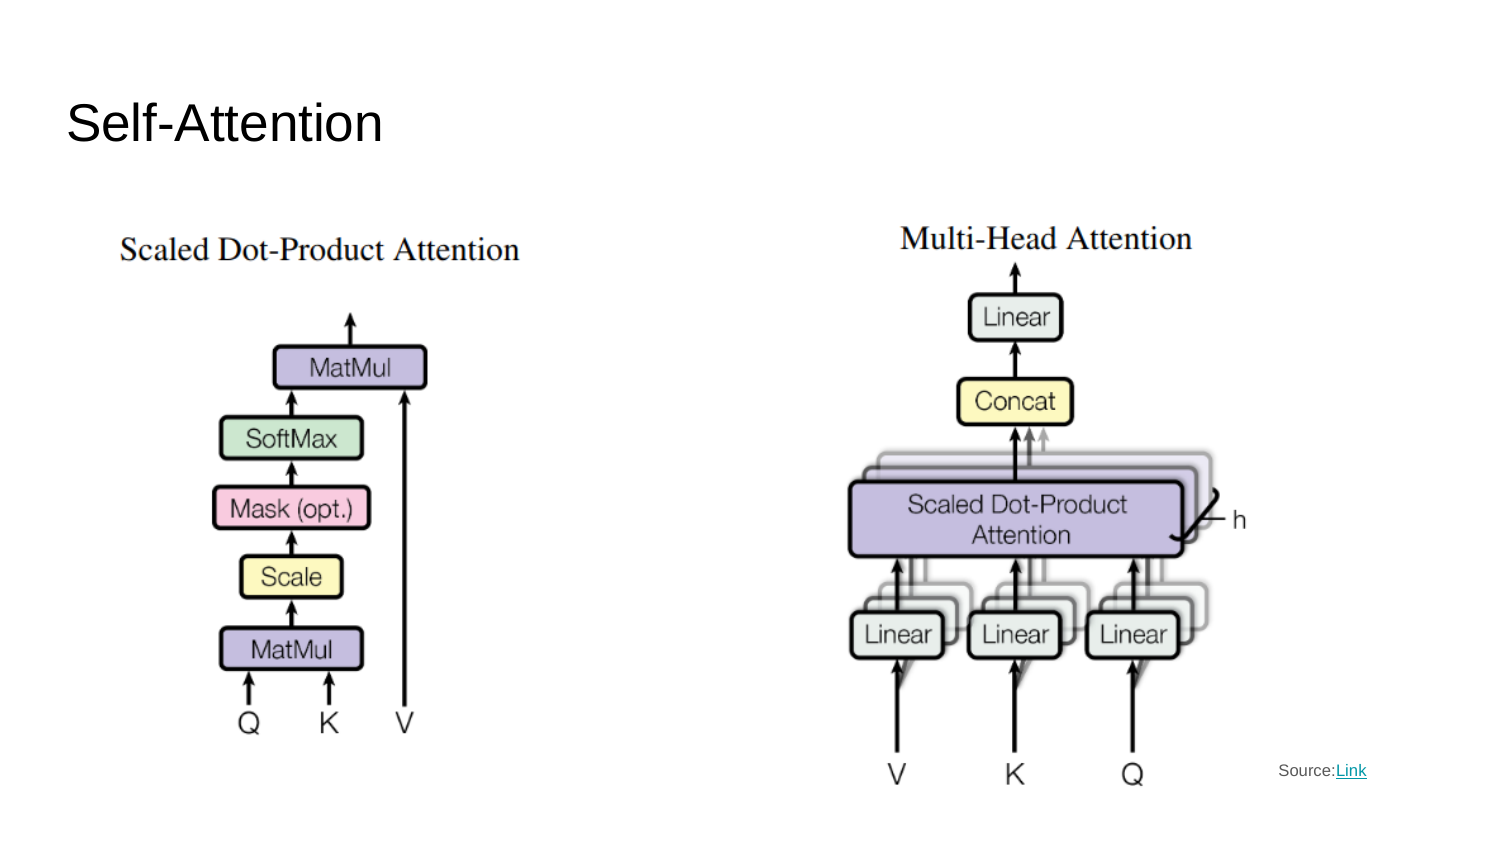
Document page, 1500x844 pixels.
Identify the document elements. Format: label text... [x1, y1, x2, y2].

title Self-Attention [51, 72, 1449, 167]
picture [826, 188, 1252, 799]
picture [115, 188, 534, 836]
text_box Source:Link [1263, 750, 1413, 790]
